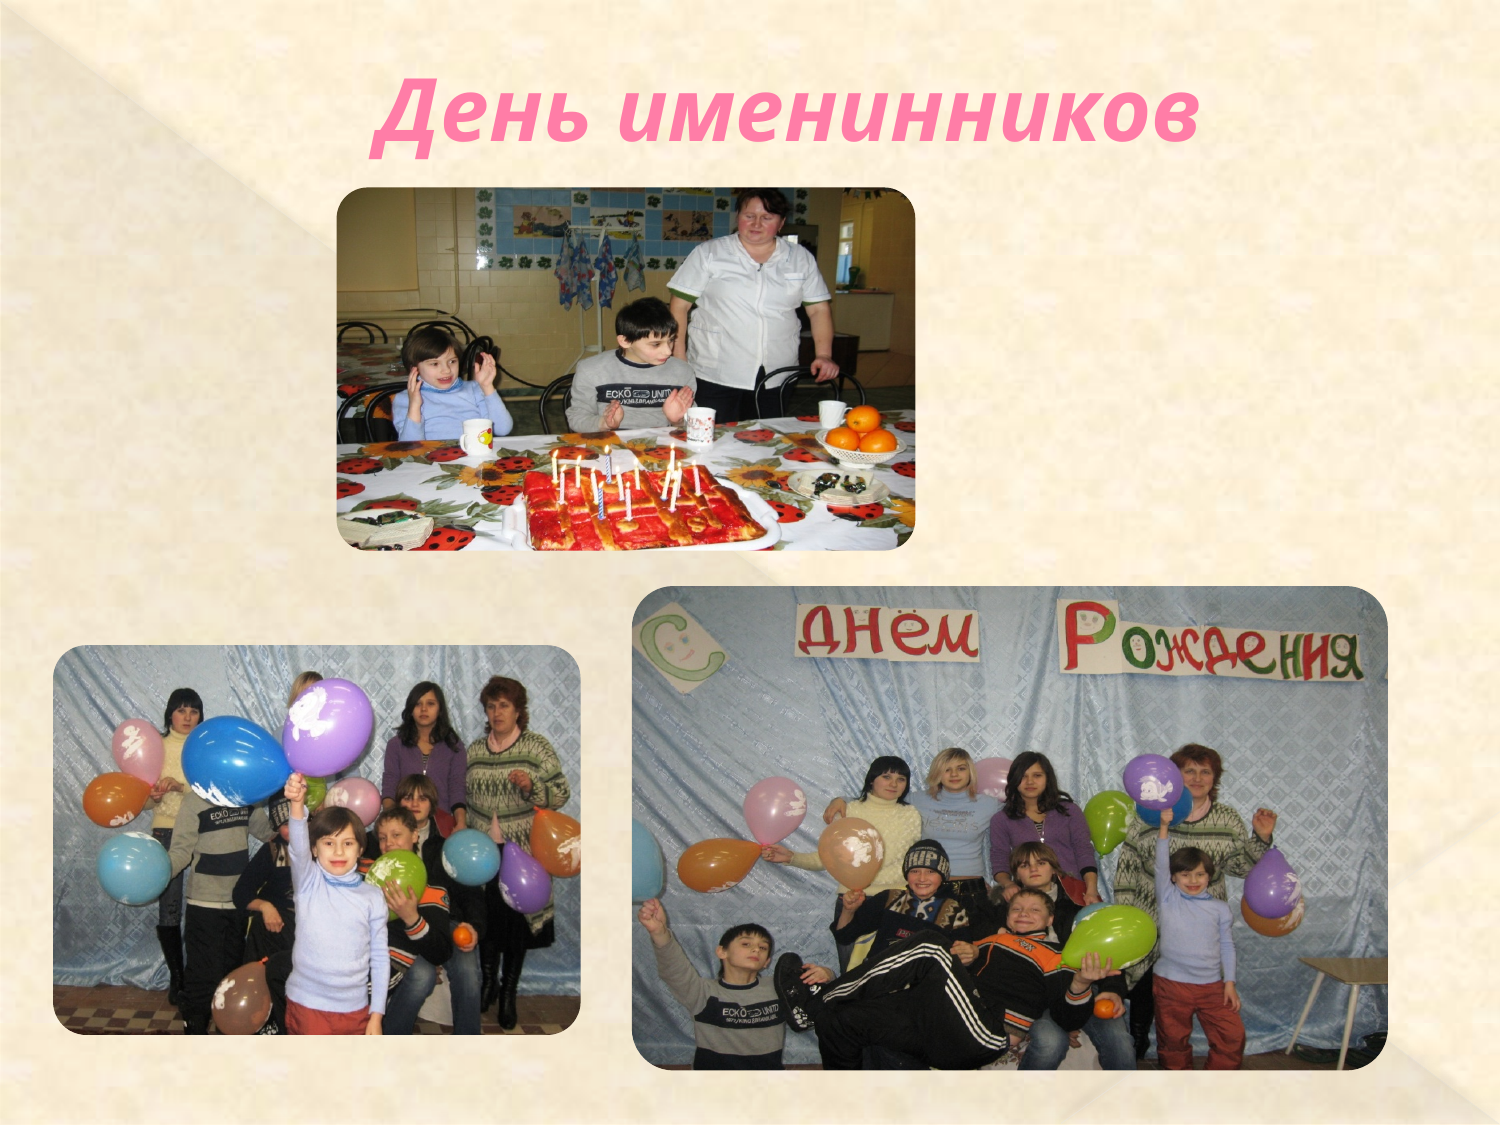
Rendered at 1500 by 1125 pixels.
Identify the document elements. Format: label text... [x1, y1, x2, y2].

title День именинников [75, 43, 1425, 274]
picture [0, 0, 1500, 1125]
